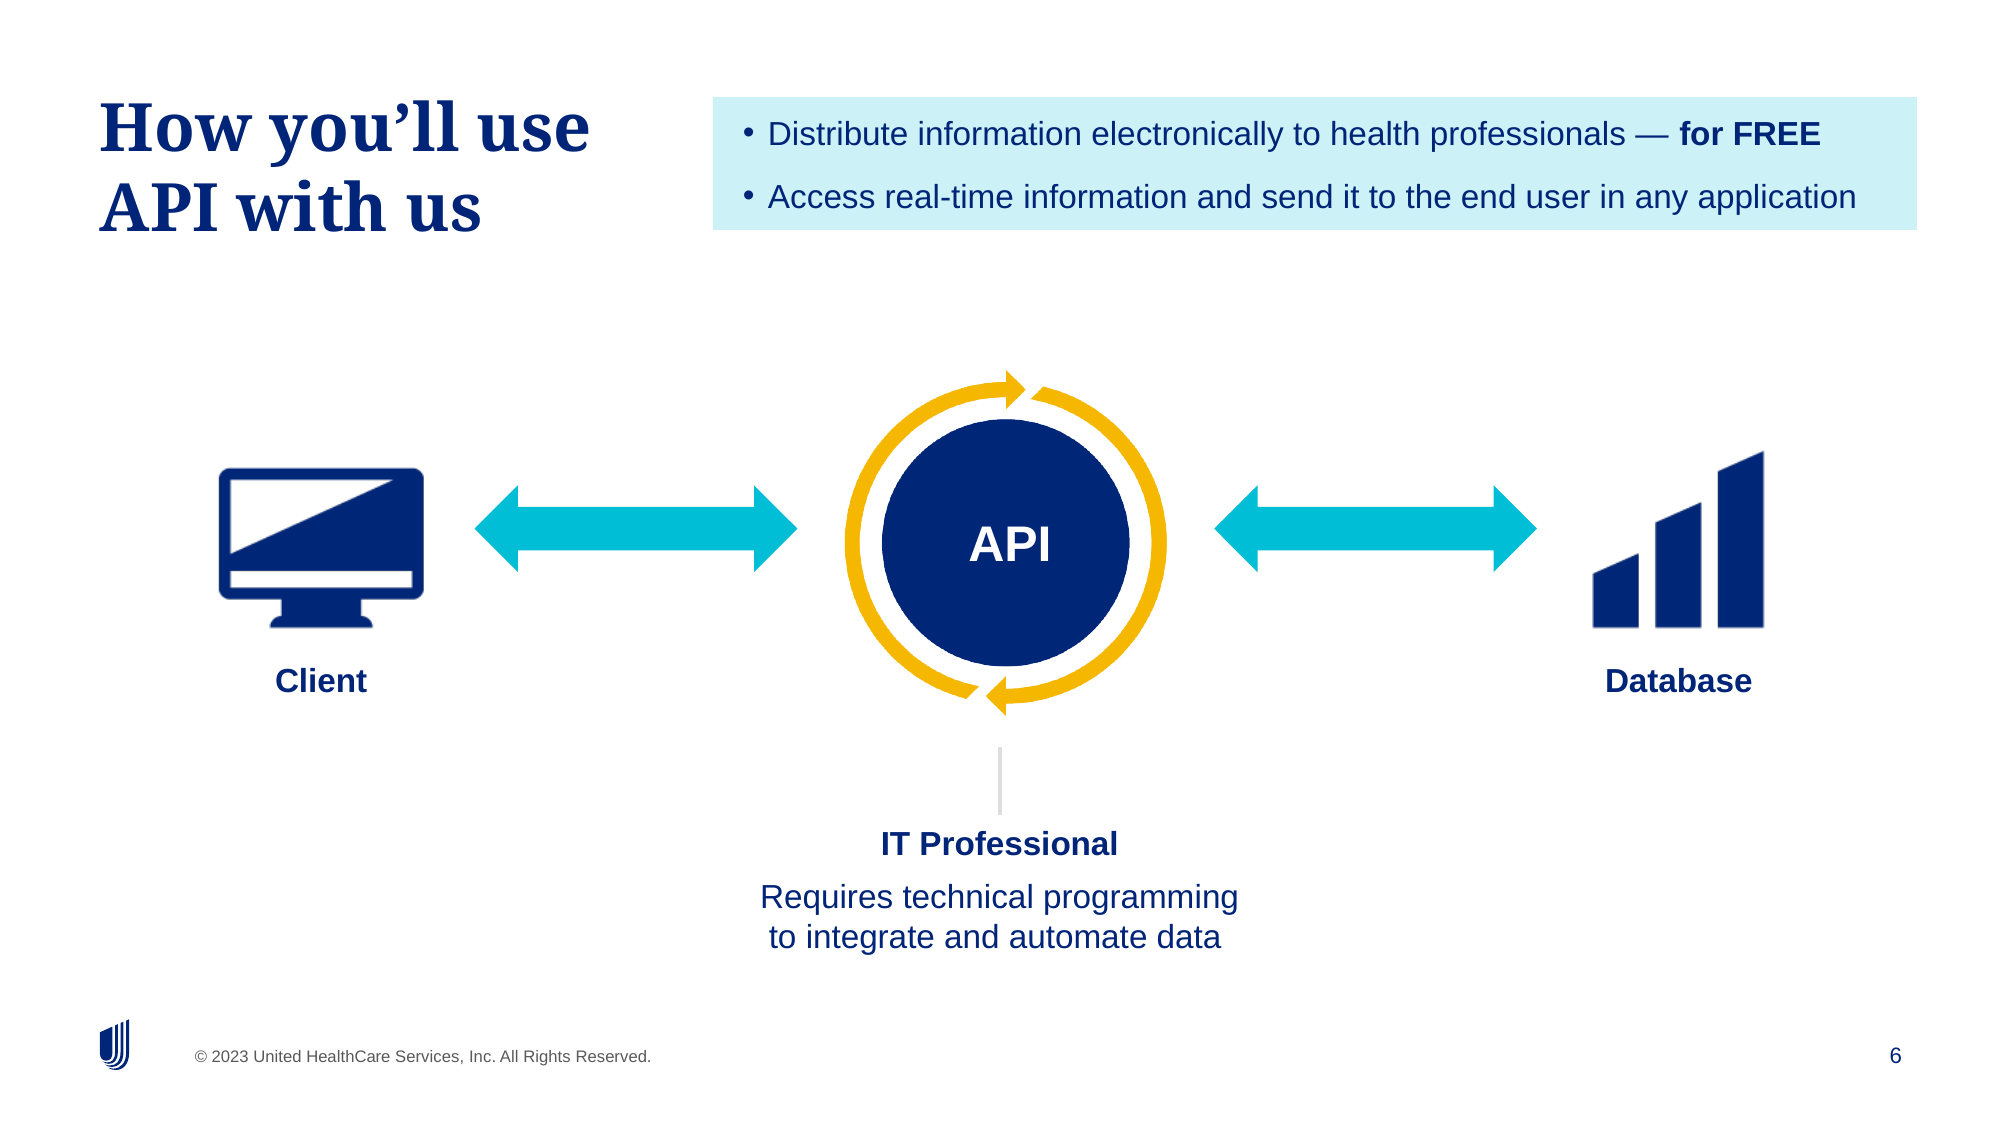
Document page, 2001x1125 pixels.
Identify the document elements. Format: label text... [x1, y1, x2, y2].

picture [185, 406, 458, 679]
picture [1542, 406, 1815, 679]
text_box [723, 747, 1277, 971]
text_box [1248, 482, 1539, 575]
picture [763, 300, 1248, 747]
text_box [473, 482, 763, 575]
text_box Client [206, 679, 437, 707]
title How you’ll use API with us [84, 77, 685, 295]
slide_number 6 [1839, 1024, 1917, 1086]
text_box Database [1563, 679, 1794, 707]
text_box Distribute information electronically to health professionals — for FREE Access real-time information and send it to the end user in any application [712, 97, 1917, 230]
